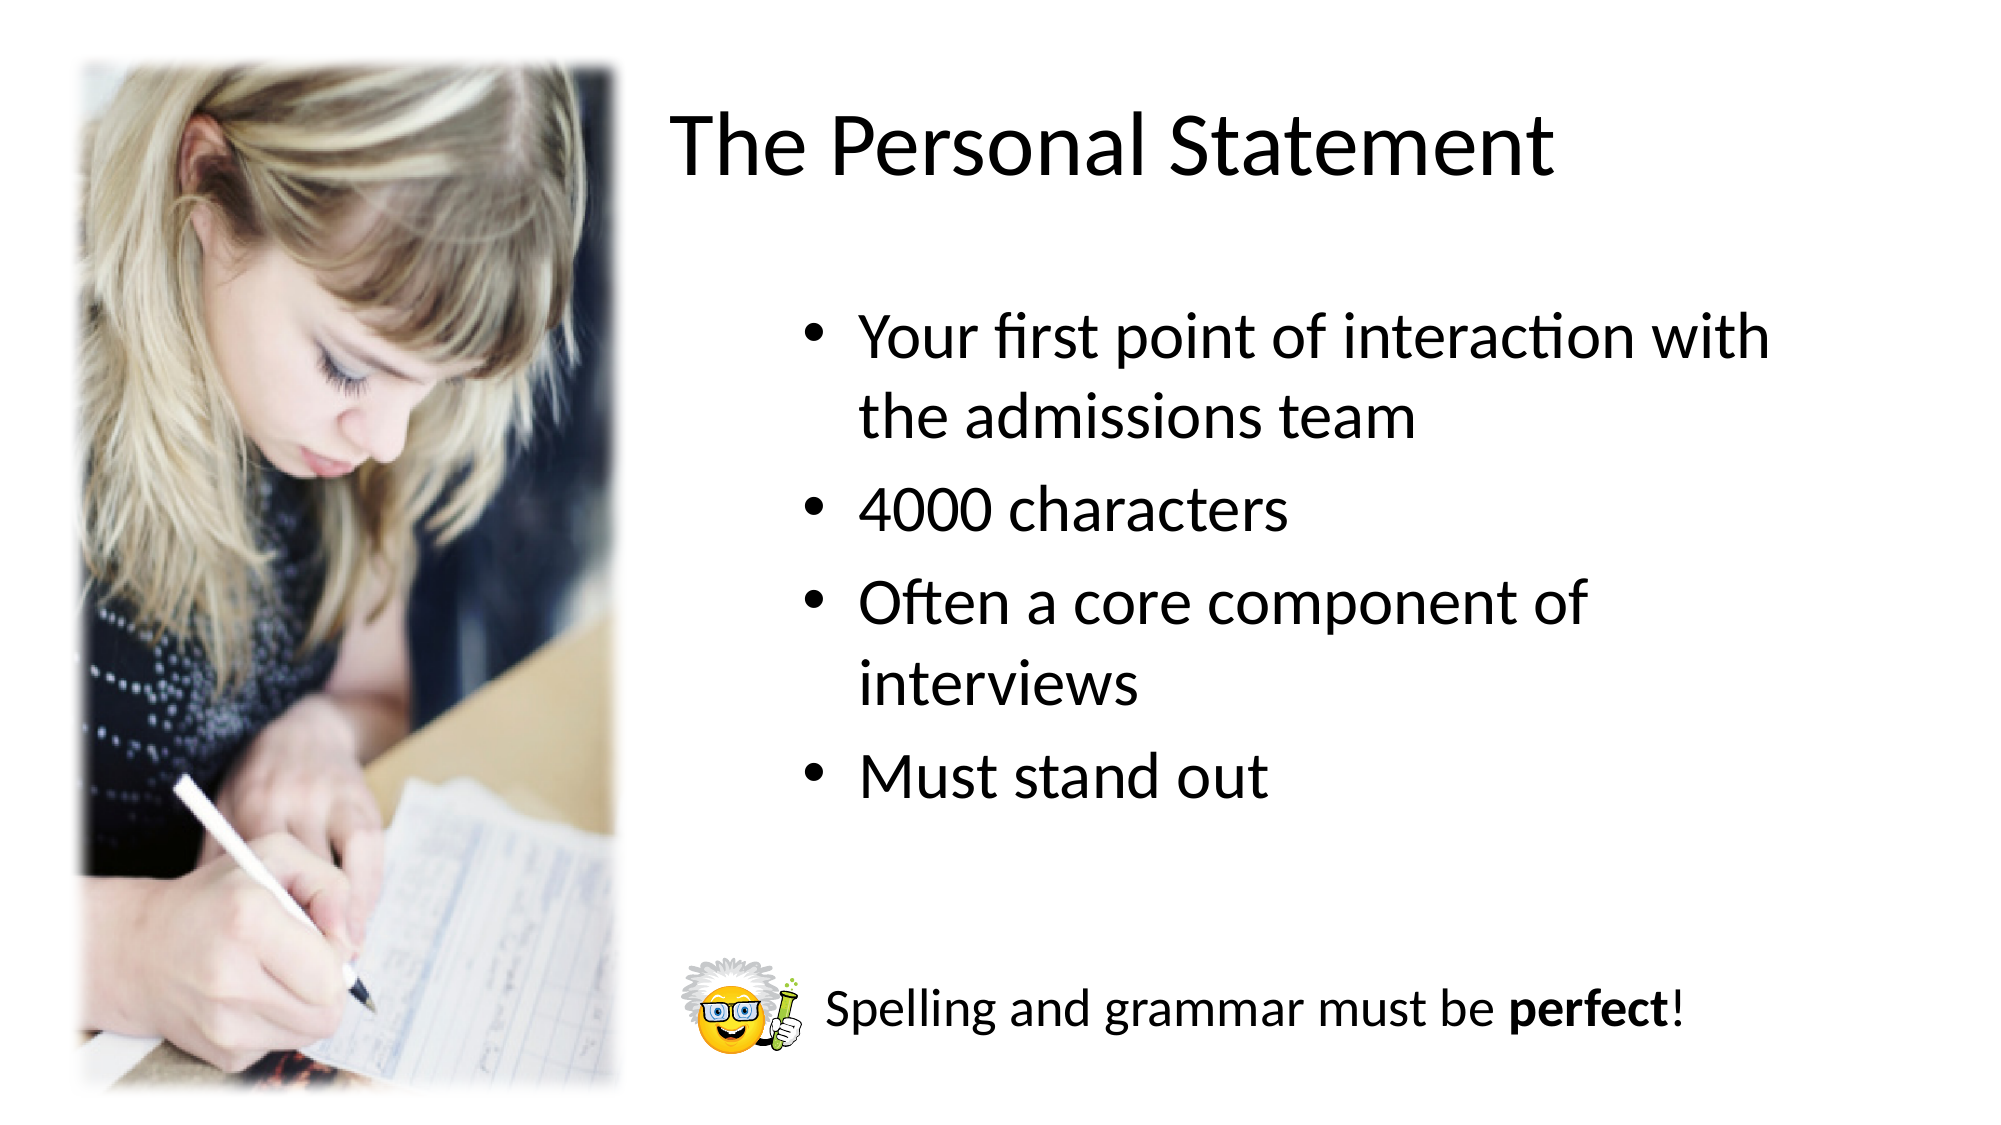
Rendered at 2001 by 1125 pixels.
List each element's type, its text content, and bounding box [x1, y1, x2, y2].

text_box Spelling and grammar must be perfect! [810, 965, 1768, 1046]
list Your first point of interaction with the admissions team 4000 characters Often a core component of interviews Must stand out [787, 284, 1794, 892]
picture [680, 957, 803, 1055]
picture [68, 54, 628, 1098]
title The Personal Statement [326, 45, 1900, 233]
